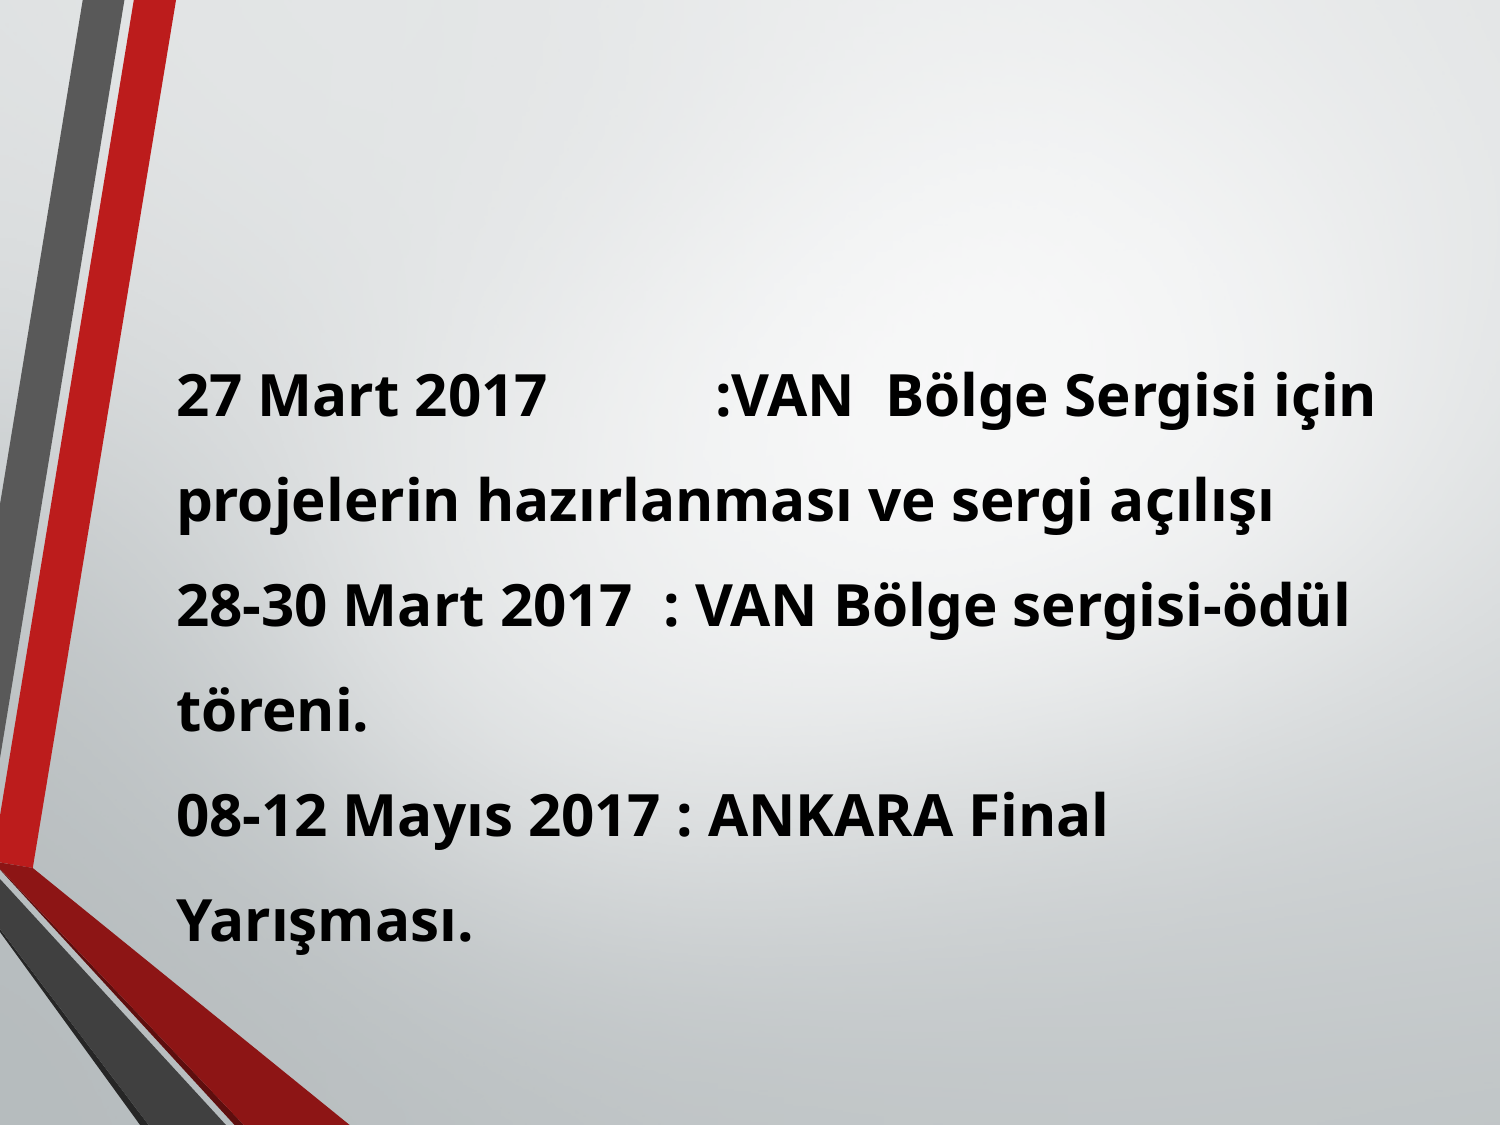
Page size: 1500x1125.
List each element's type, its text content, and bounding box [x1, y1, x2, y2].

list 27 Mart 2017 :VAN Bölge Sergisi için projelerin hazırlanması ve sergi açılışı 28-30 Mart 2017 : VAN Bölge sergisi-ödül töreni. 08-12 Mayıs 2017 : ANKARA Final Yarışması. [161, 78, 1425, 985]
